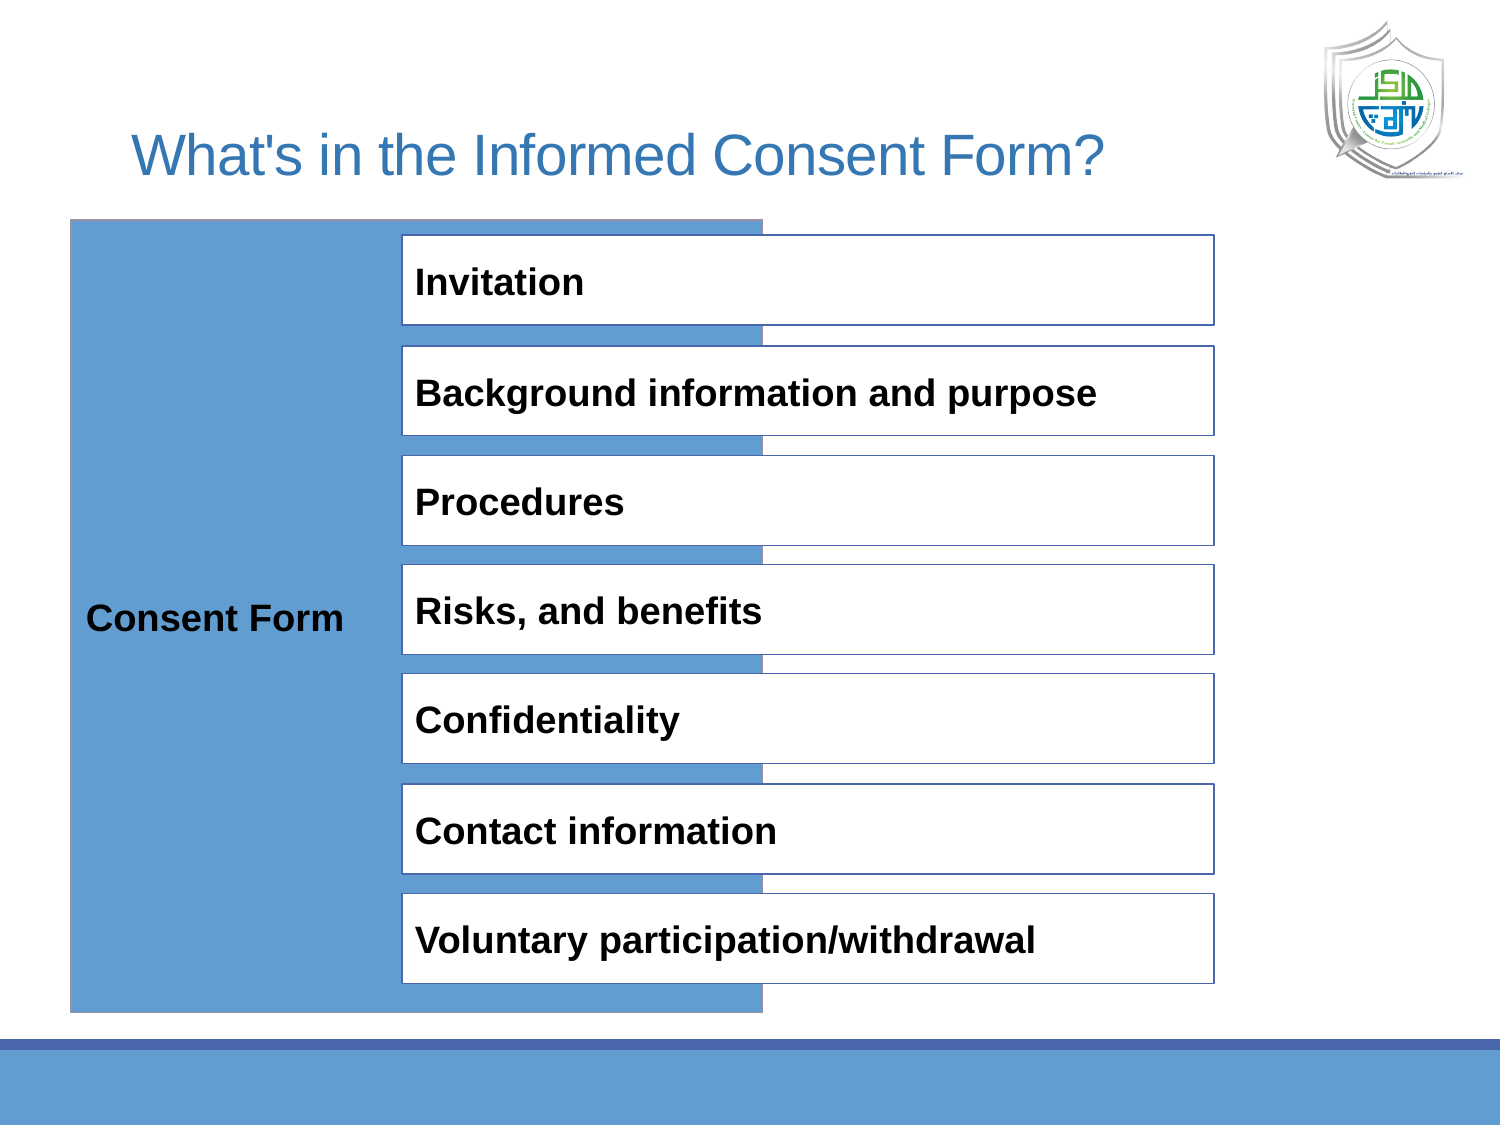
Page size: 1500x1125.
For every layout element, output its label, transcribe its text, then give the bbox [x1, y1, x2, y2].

text_box Consent Form [71, 219, 763, 1013]
text_box Procedures [401, 455, 1214, 546]
picture [1307, 16, 1482, 190]
text_box Invitation [401, 235, 1214, 326]
text_box Risks, and benefits [401, 564, 1214, 655]
text_box Confidentiality [401, 673, 1214, 764]
text_box Voluntary participation/withdrawal [401, 893, 1214, 984]
title What's in the Informed Consent Form? [116, 63, 1377, 253]
text_box Background information and purpose [401, 345, 1214, 436]
text_box Contact information [401, 784, 1214, 875]
